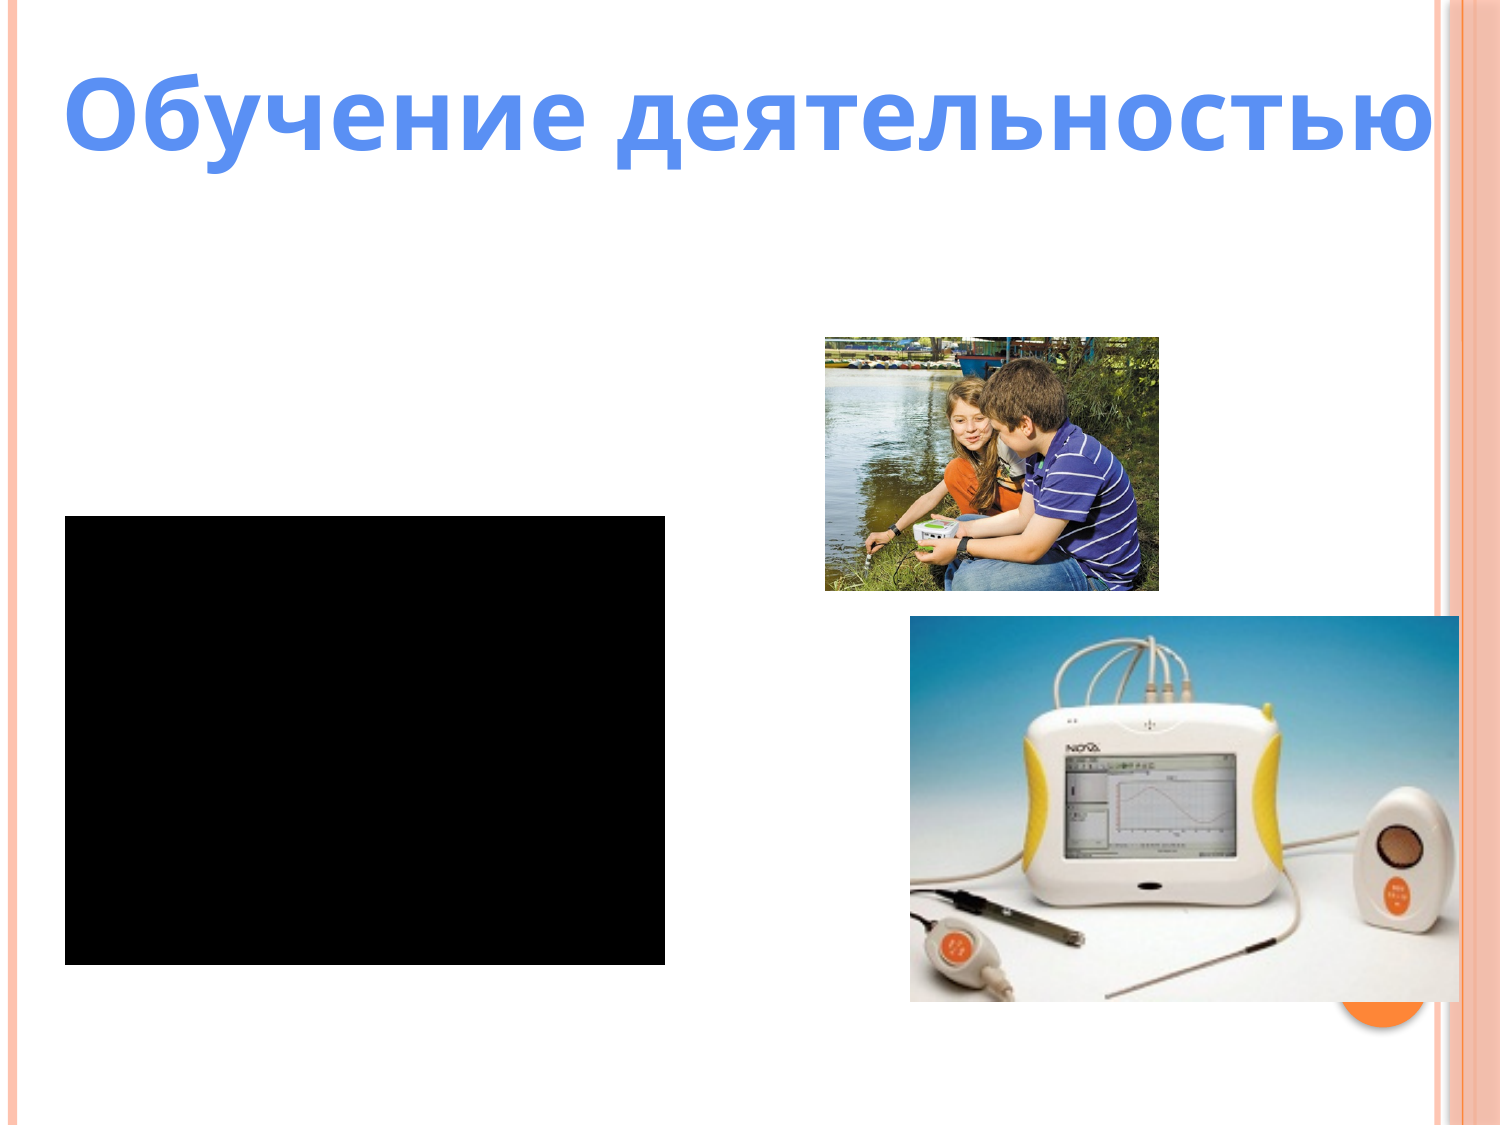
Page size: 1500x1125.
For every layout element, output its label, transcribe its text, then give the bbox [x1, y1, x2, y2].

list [64, 514, 666, 966]
picture [910, 615, 1460, 1003]
text_box Обучение деятельностью [0, 42, 1500, 178]
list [824, 336, 1160, 591]
